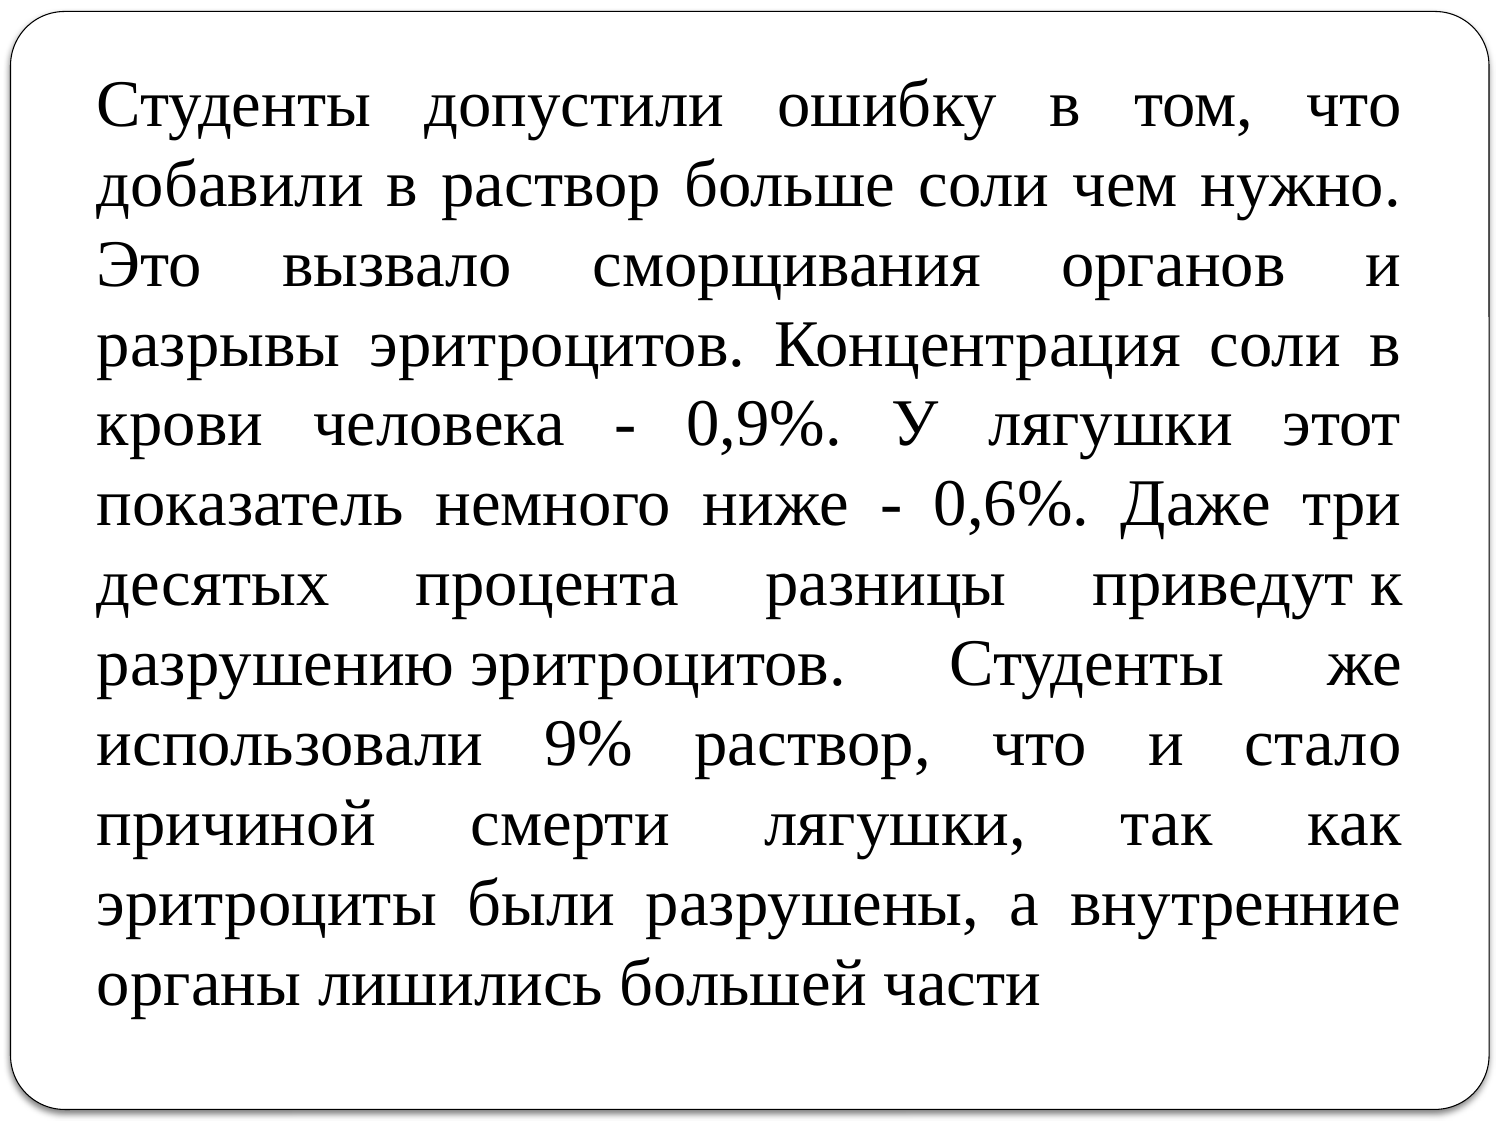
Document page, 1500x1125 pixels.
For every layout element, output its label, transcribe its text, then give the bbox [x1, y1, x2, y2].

text_box Студенты допустили ошибку в том, что добавили в раствор больше соли чем нужно. Это вызвало сморщивания органов и разрывы эритроцитов. Концентрация соли в крови человека - 0,9%. У лягушки этот показатель немного ниже - 0,6%. Даже три десятых процента разницы приведут к разрушению эритроцитов. Студенты же использовали 9% раствор, что и стало причиной смерти лягушки, так как эритроциты были разрушены, а внутренние органы лишились большей части [81, 51, 1418, 1027]
